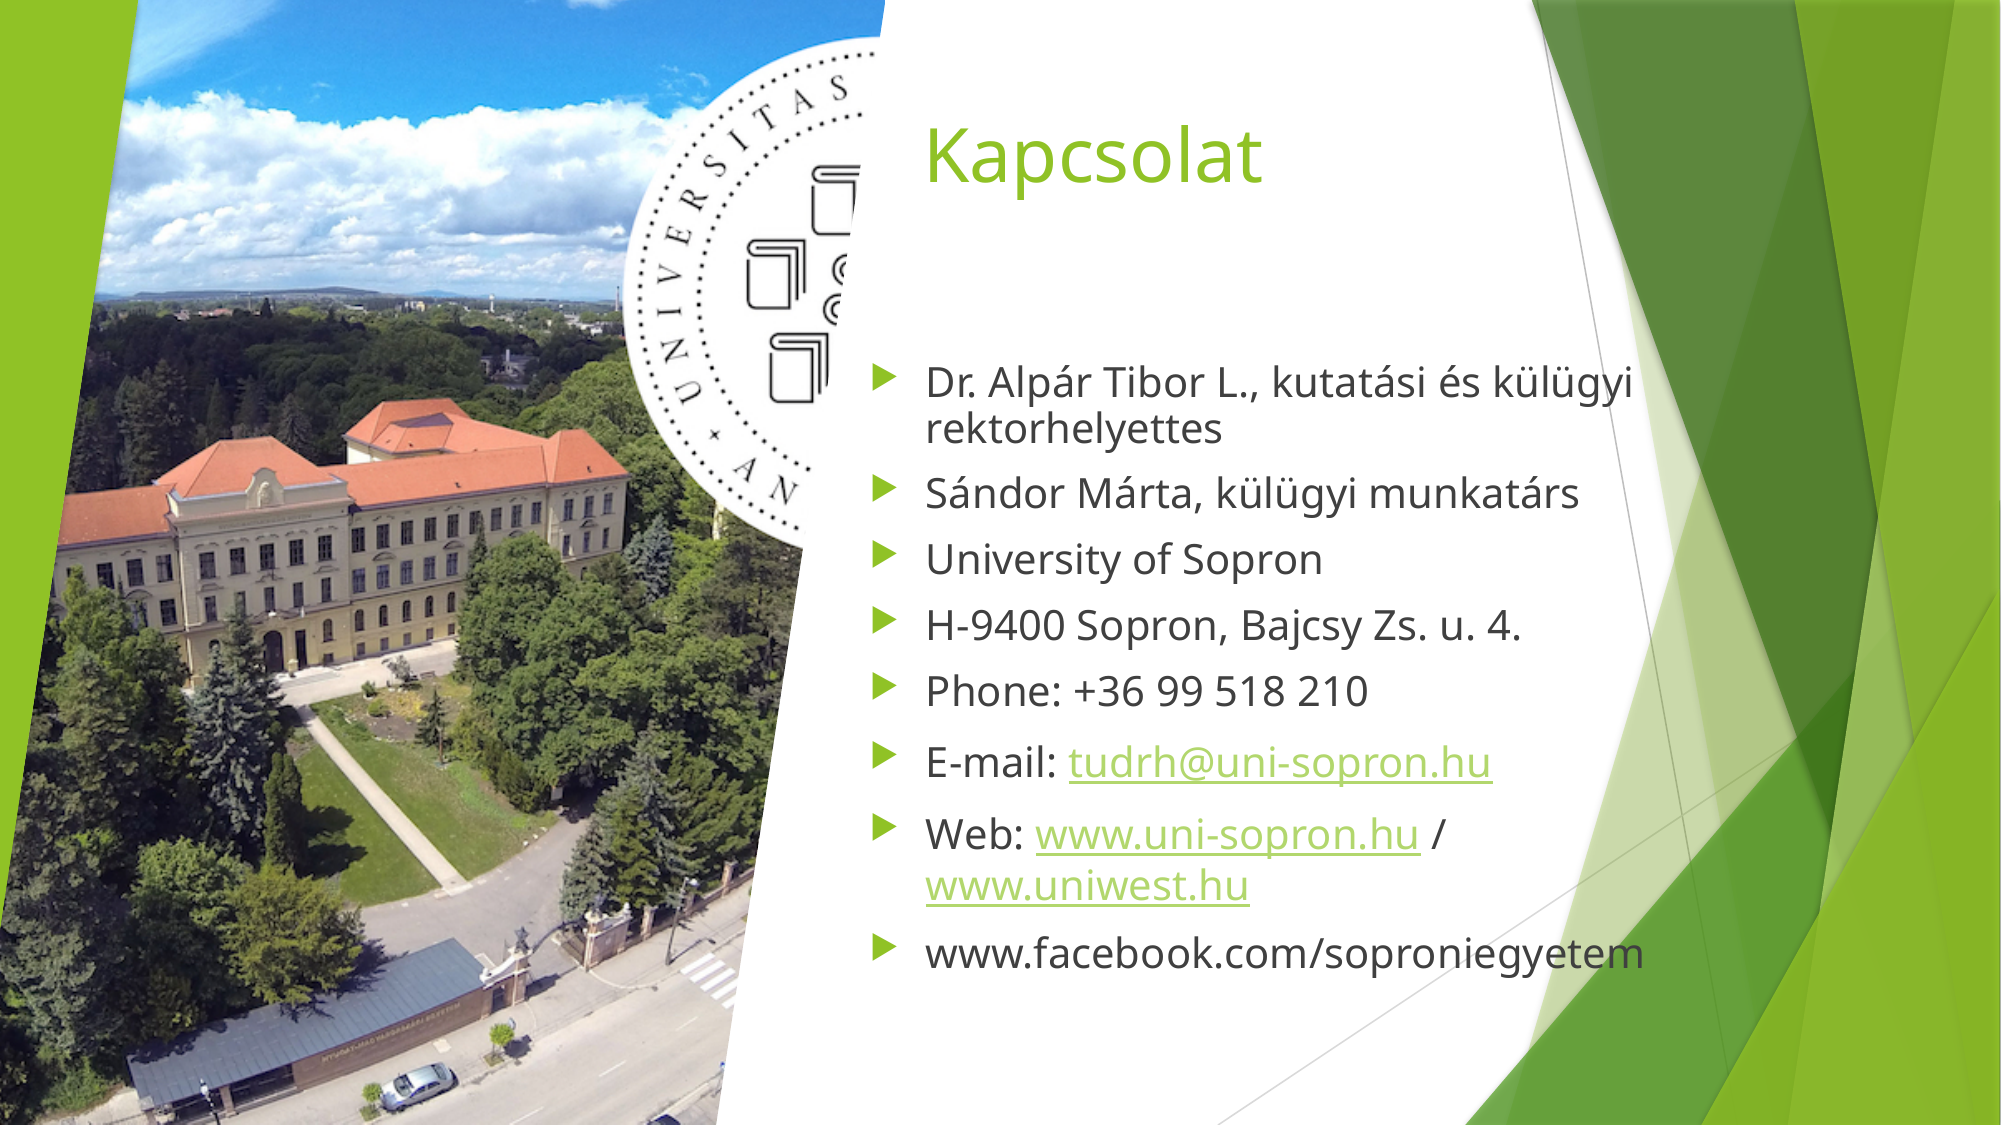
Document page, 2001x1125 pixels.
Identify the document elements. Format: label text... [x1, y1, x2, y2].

title Kapcsolat [908, 99, 1522, 317]
list Dr. Alpár Tibor L., kutatási és külügyi rektorhelyettes Sándor Márta, külügyi munkatárs University of Sopron H-9400 Sopron, Bajcsy Zs. u. 4. Phone: +36 99 518 210 E-mail: tudrh@uni-sopron.hu Web: www.uni-sopron.hu / www.uniwest.hu www.facebook.com/soproniegyetem [890, 354, 1682, 1075]
picture [0, 0, 886, 1125]
